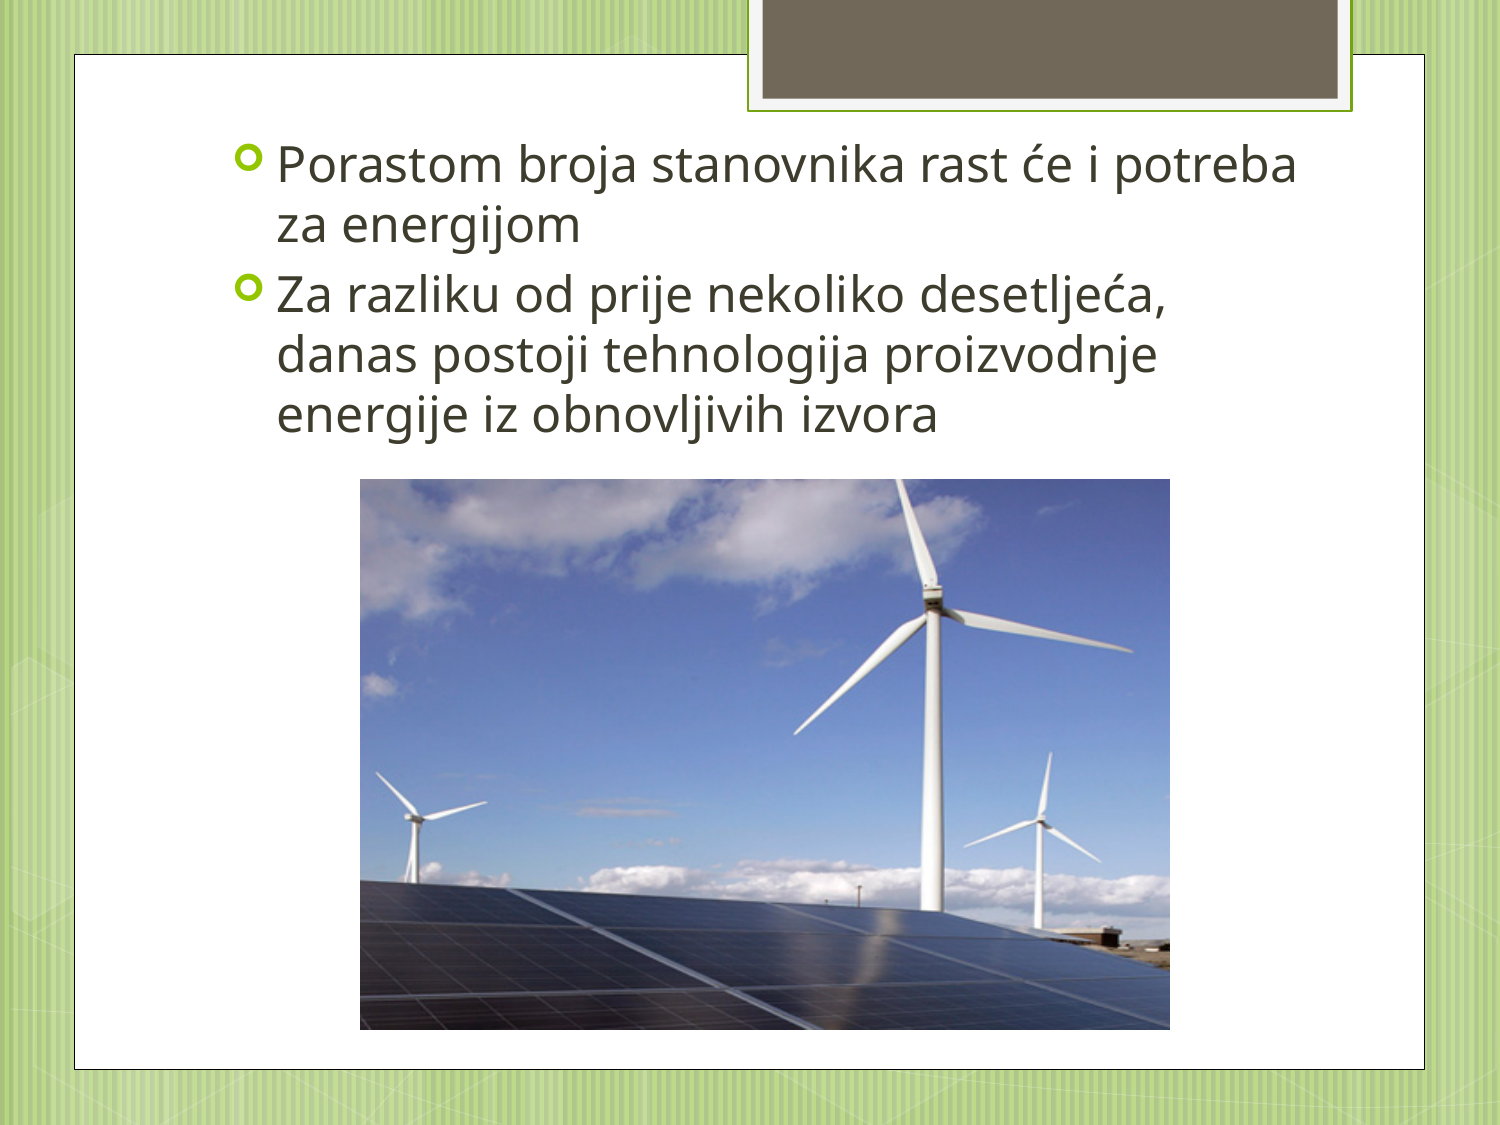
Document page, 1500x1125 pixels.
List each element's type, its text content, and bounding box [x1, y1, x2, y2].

picture [359, 479, 1170, 1031]
list Porastom broja stanovnika rast će i potreba za energijom Za razliku od prije nekoliko desetljeća, danas postoji tehnologija proizvodnje energije iz obnovljivih izvora [205, 125, 1318, 701]
